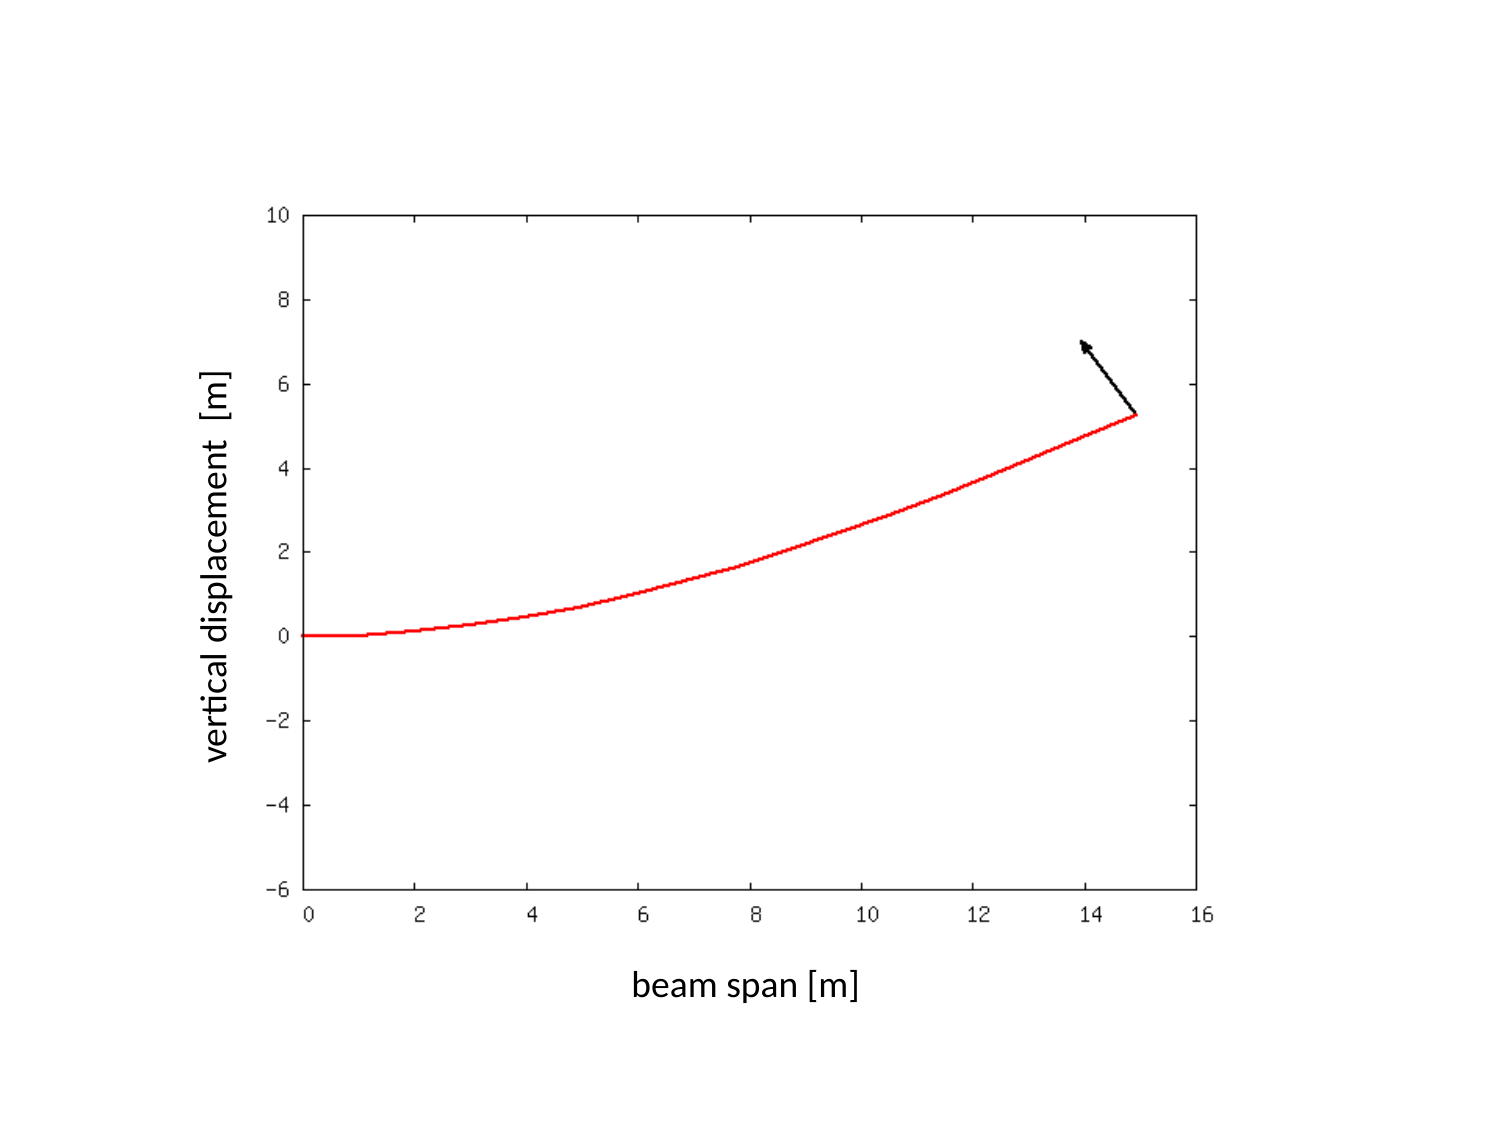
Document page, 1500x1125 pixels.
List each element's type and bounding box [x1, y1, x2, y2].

text_box [181, 190, 1235, 1014]
